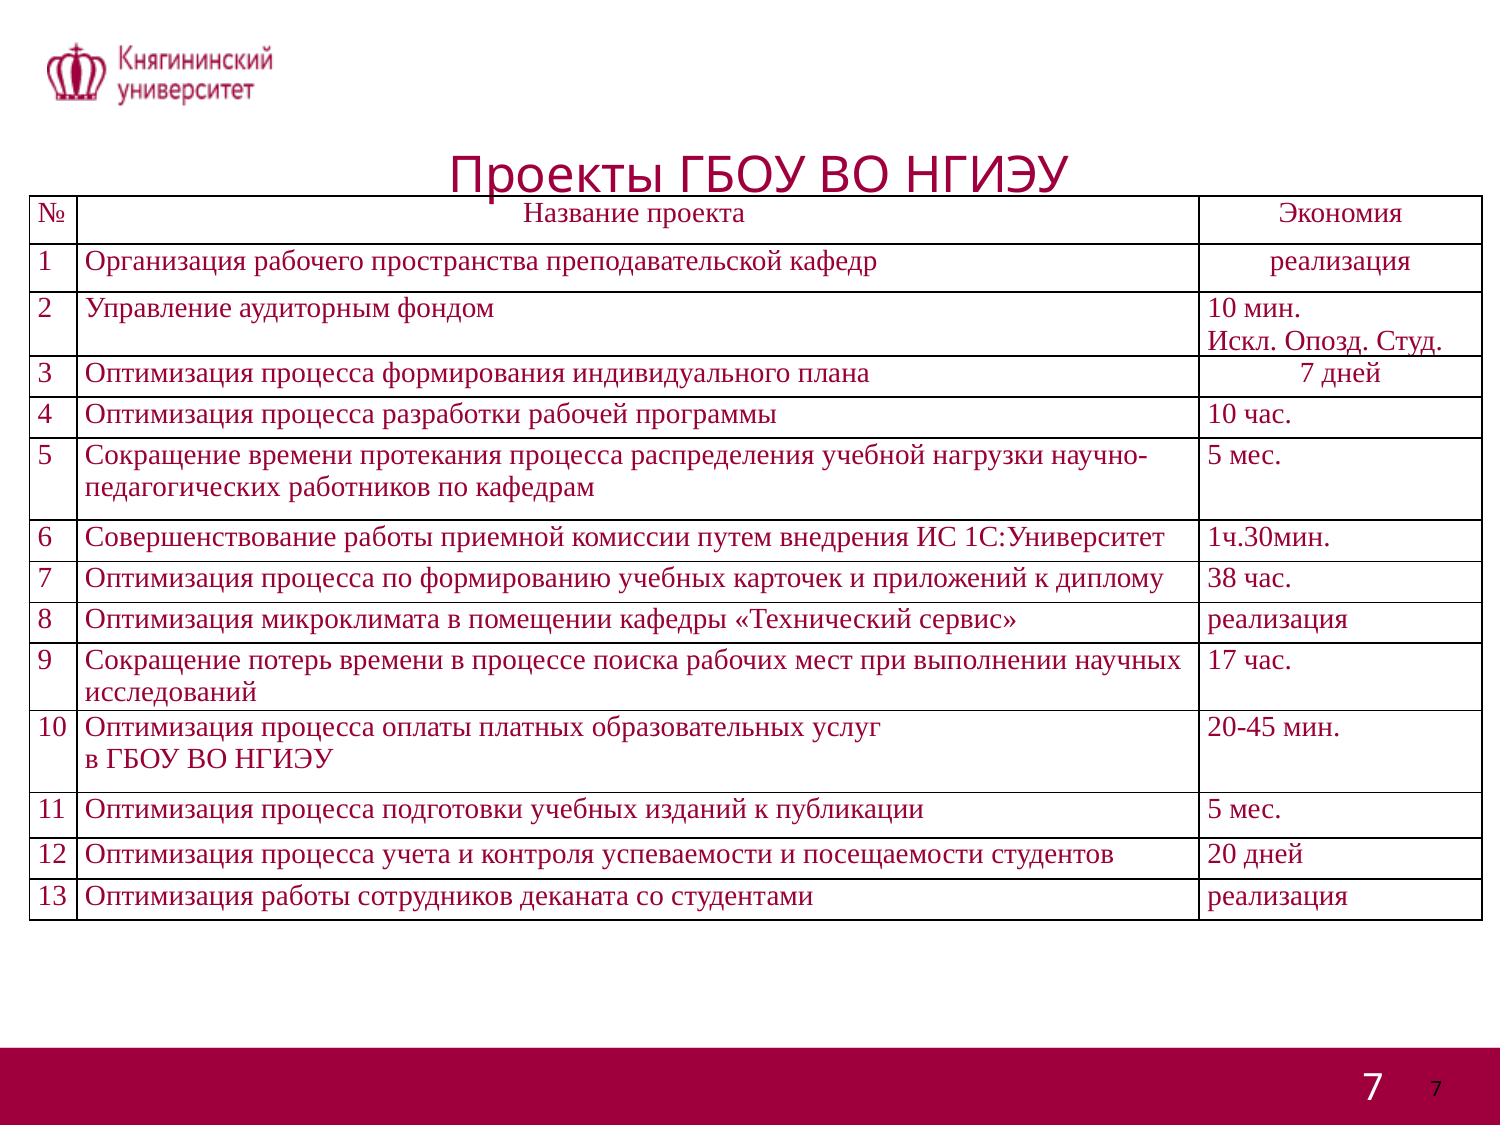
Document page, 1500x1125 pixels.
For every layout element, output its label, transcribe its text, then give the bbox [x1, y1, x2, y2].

table_header Название проекта [78, 197, 1198, 243]
table_cell 7 дней [1200, 357, 1481, 396]
table_cell Оптимизация работы сотрудников деканата со студентами [78, 880, 1198, 919]
table_cell Управление аудиторным фондом [78, 293, 1198, 355]
table_cell 7 [30, 562, 76, 602]
table_cell 13 [30, 880, 76, 919]
table_cell 5 мес. [1200, 793, 1481, 837]
picture [47, 41, 308, 112]
table_cell реализация [1200, 245, 1481, 291]
table_cell 9 [30, 644, 76, 710]
table_header № [30, 197, 76, 243]
table_cell Оптимизация процесса учета и контроля успеваемости и посещаемости студентов [78, 839, 1198, 878]
table_cell 12 [30, 839, 76, 878]
table_cell 1 [30, 245, 76, 291]
table_cell Оптимизация процесса подготовки учебных изданий к публикации [78, 793, 1198, 837]
table_cell Организация рабочего пространства преподавательской кафедр [78, 245, 1198, 291]
table_cell Совершенствование работы приемной комиссии путем внедрения ИС 1С:Университет [78, 521, 1198, 561]
table_cell 5 [30, 439, 76, 519]
table_cell 10 мин. Искл. Опозд. Студ. [1200, 293, 1481, 355]
table_cell Оптимизация процесса оплаты платных образовательных услуг в ГБОУ ВО НГИЭУ [78, 711, 1198, 792]
table_cell Оптимизация микроклимата в помещении кафедры «Технический сервис» [78, 603, 1198, 642]
table_cell 5 мес. [1200, 439, 1481, 519]
table_cell Оптимизация процесса разработки рабочей программы [78, 398, 1198, 437]
table_cell 38 час. [1200, 562, 1481, 602]
table_cell Сокращение времени протекания процесса распределения учебной нагрузки научно-педагогических работников по кафедрам [78, 439, 1198, 519]
table_cell 8 [30, 603, 76, 642]
table_cell реализация [1200, 880, 1481, 919]
table_cell Оптимизация процесса по формированию учебных карточек и приложений к диплому [78, 562, 1198, 602]
table_cell 1ч.30мин. [1200, 521, 1481, 561]
table_cell 3 [30, 357, 76, 396]
table_cell 10 [30, 711, 76, 792]
table_cell 20-45 мин. [1200, 711, 1481, 792]
table_cell Сокращение потерь времени в процессе поиска рабочих мест при выполнении научных исследований [78, 644, 1198, 710]
table_header Экономия [1200, 197, 1481, 243]
table_cell 17 час. [1200, 644, 1481, 710]
table_cell Оптимизация процесса формирования индивидуального плана [78, 357, 1198, 396]
table_cell 10 час. [1200, 398, 1481, 437]
table_cell 4 [30, 398, 76, 437]
table_cell 20 дней [1200, 839, 1481, 878]
table_cell 2 [30, 293, 76, 355]
table_cell 6 [30, 521, 76, 561]
slide_number 7 [1060, 1055, 1399, 1116]
table_cell реализация [1200, 603, 1481, 642]
title Проекты ГБОУ ВО НГИЭУ [121, 140, 1397, 195]
table_cell 11 [30, 793, 76, 837]
